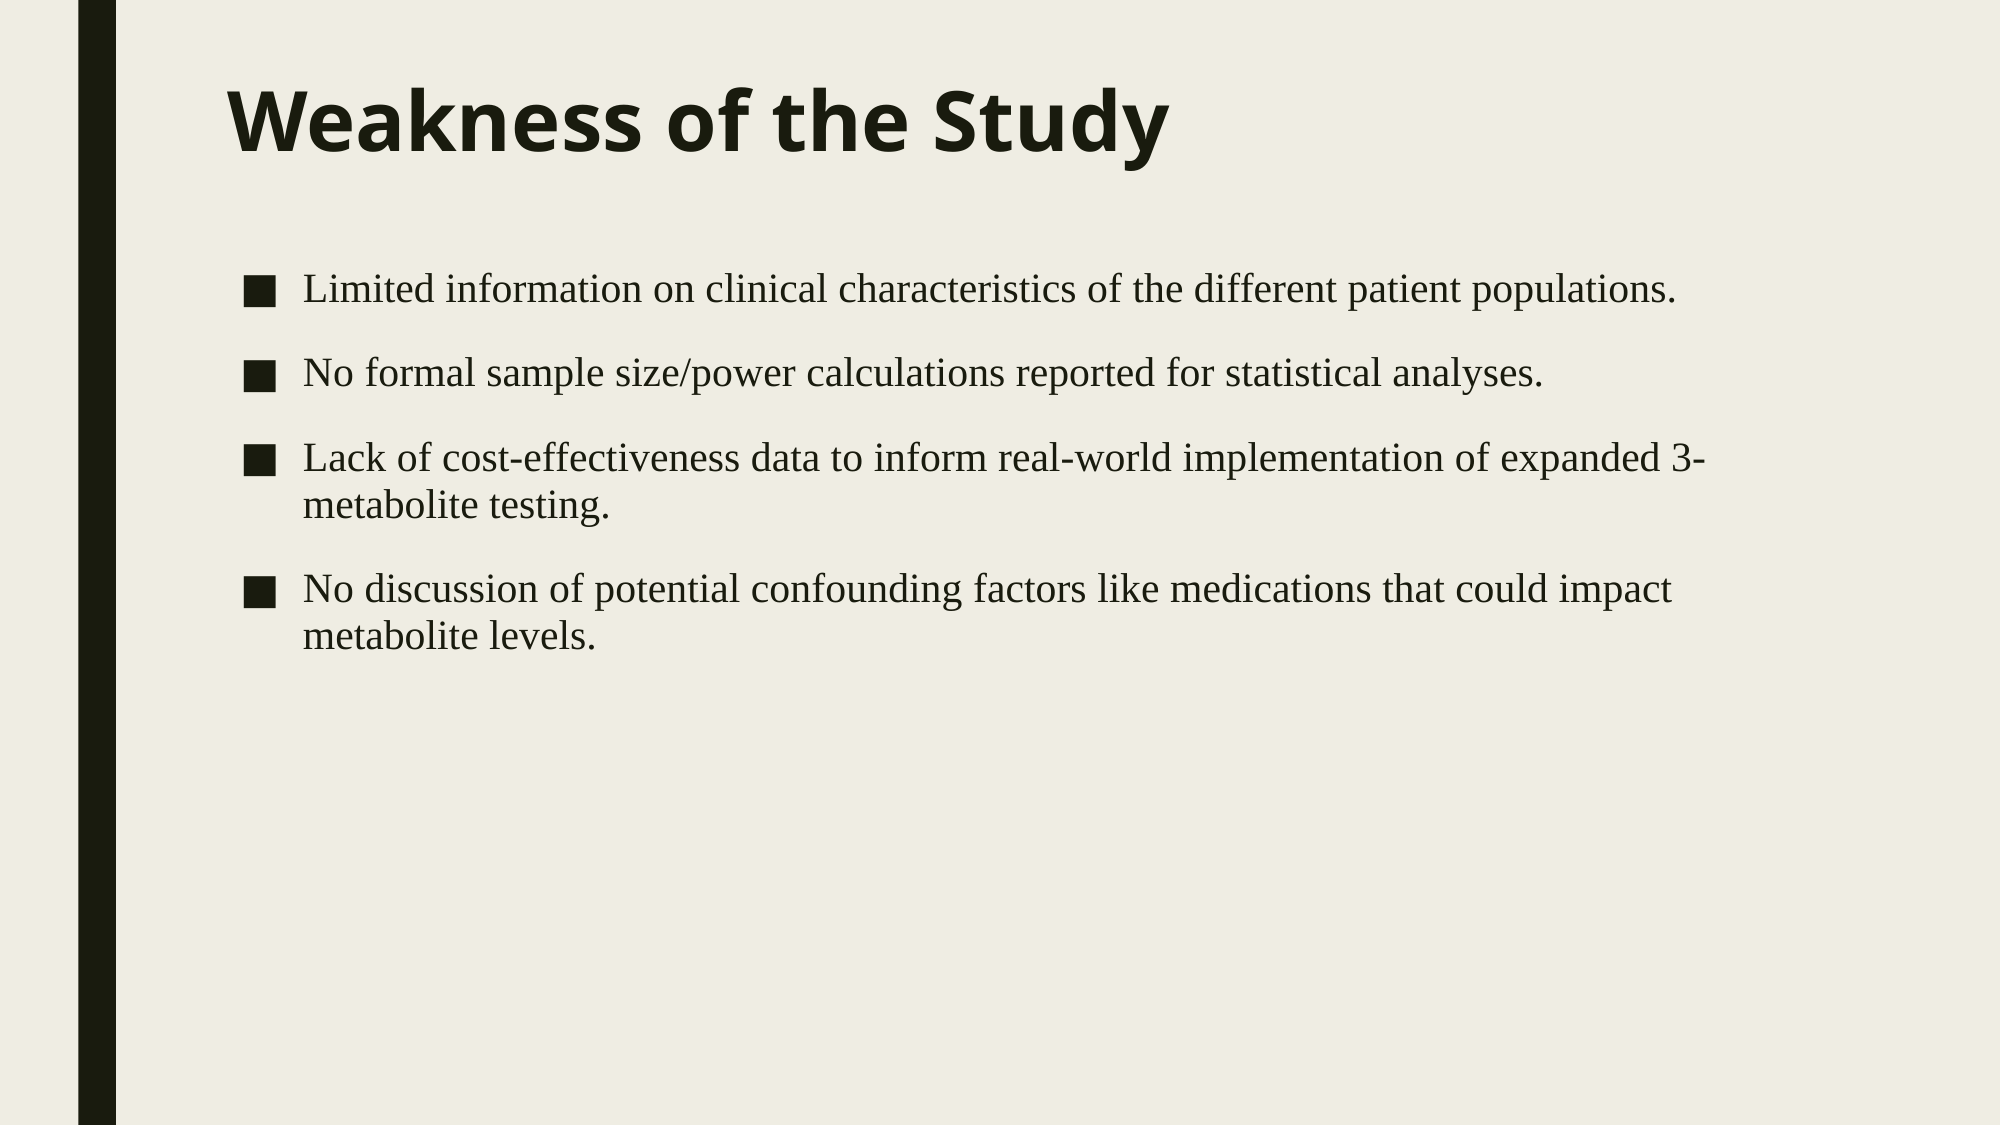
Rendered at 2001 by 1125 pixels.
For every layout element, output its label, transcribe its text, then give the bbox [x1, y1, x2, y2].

title Weakness of the Study [212, 73, 1788, 264]
list Limited information on clinical characteristics of the different patient populations. No formal sample size/power calculations reported for statistical analyses. Lack of cost-effectiveness data to inform real-world implementation of expanded 3-metabolite testing. No discussion of potential confounding factors like medications that could impact metabolite levels. [225, 257, 1845, 937]
